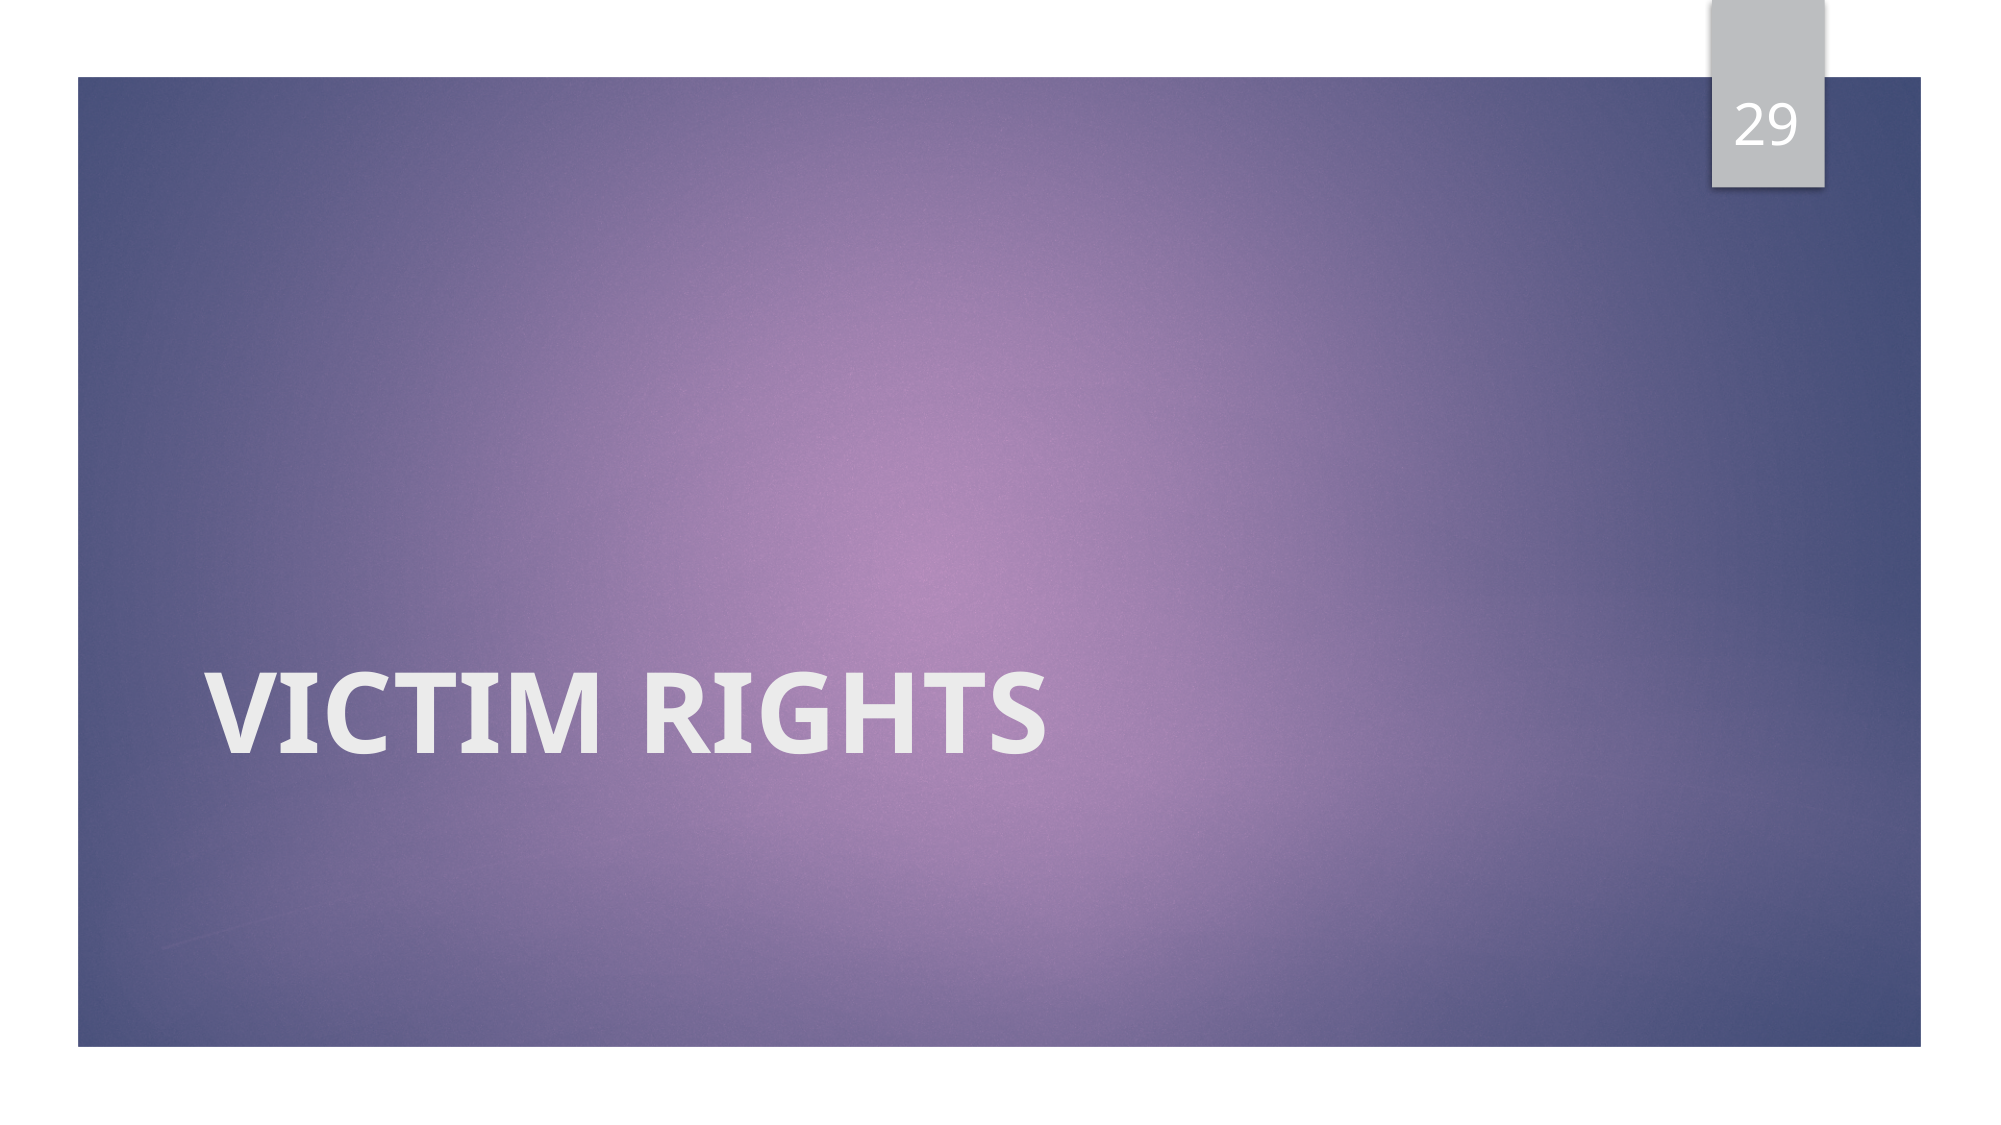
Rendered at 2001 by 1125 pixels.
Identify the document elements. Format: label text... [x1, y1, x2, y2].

slide_number 29 [1698, 48, 1836, 175]
title Victim rights [189, 344, 1638, 784]
